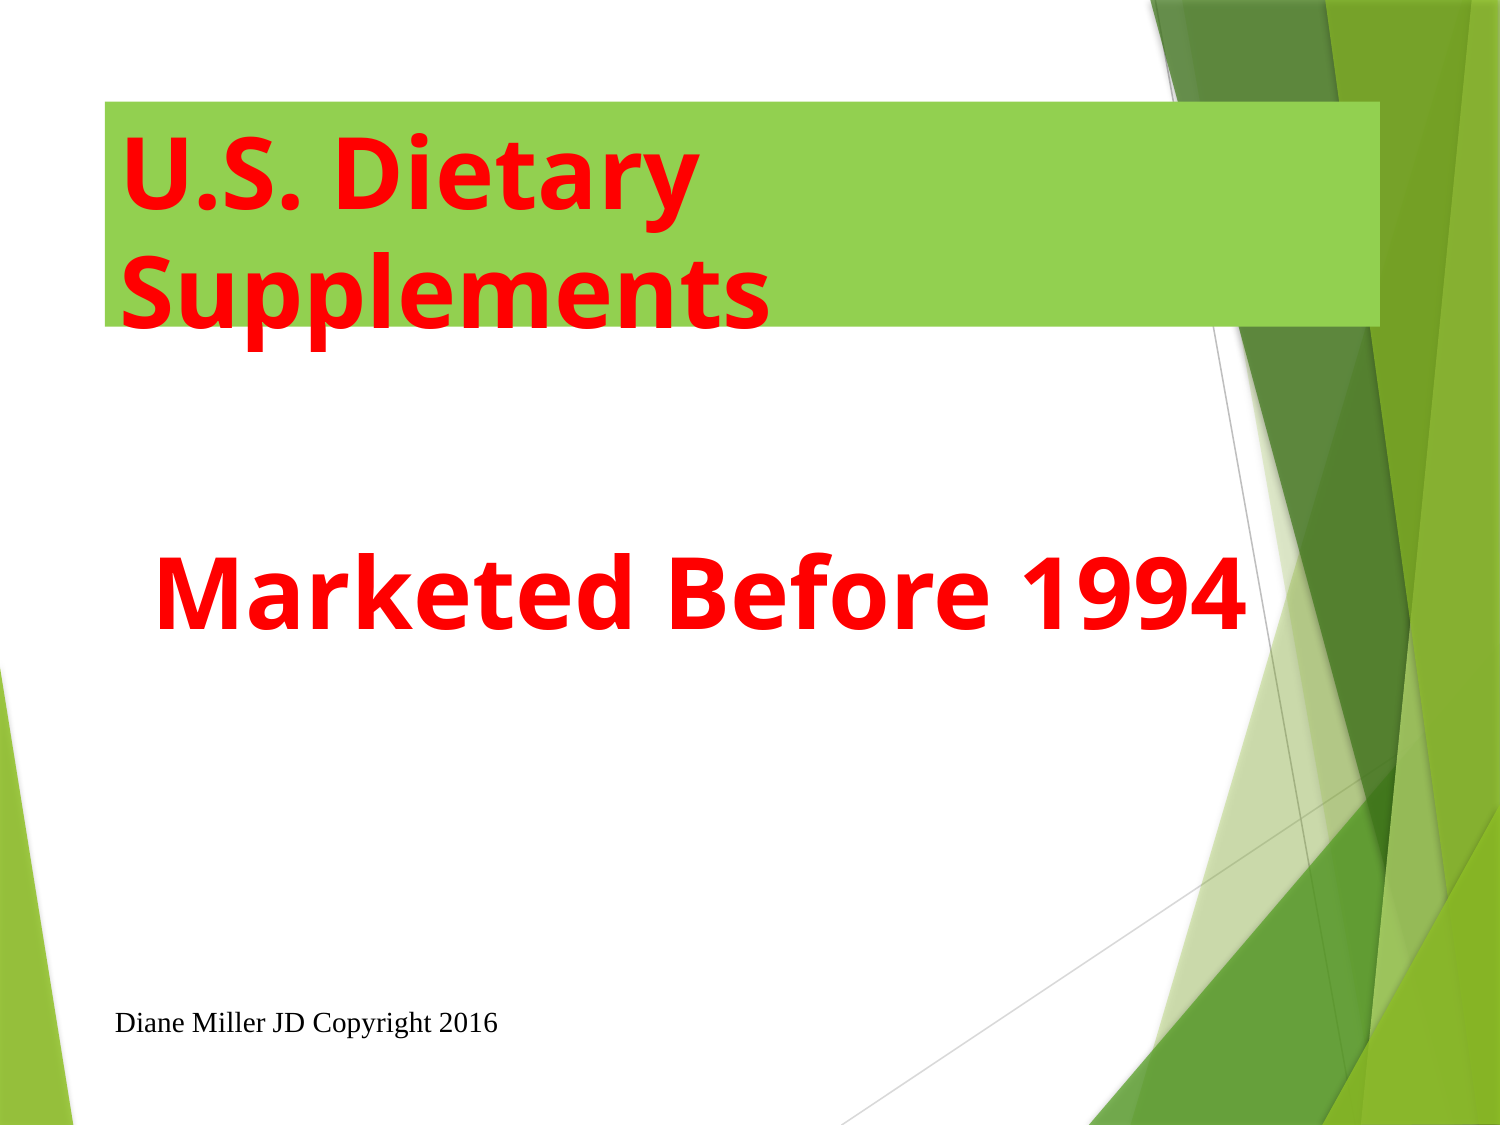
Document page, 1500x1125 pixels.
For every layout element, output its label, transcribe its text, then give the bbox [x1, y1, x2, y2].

list Marketed Before 1994 [50, 324, 1350, 987]
footer Diane Miller JD Copyright 2016 [99, 991, 859, 1051]
title U.S. Dietary Supplements [104, 101, 1380, 327]
